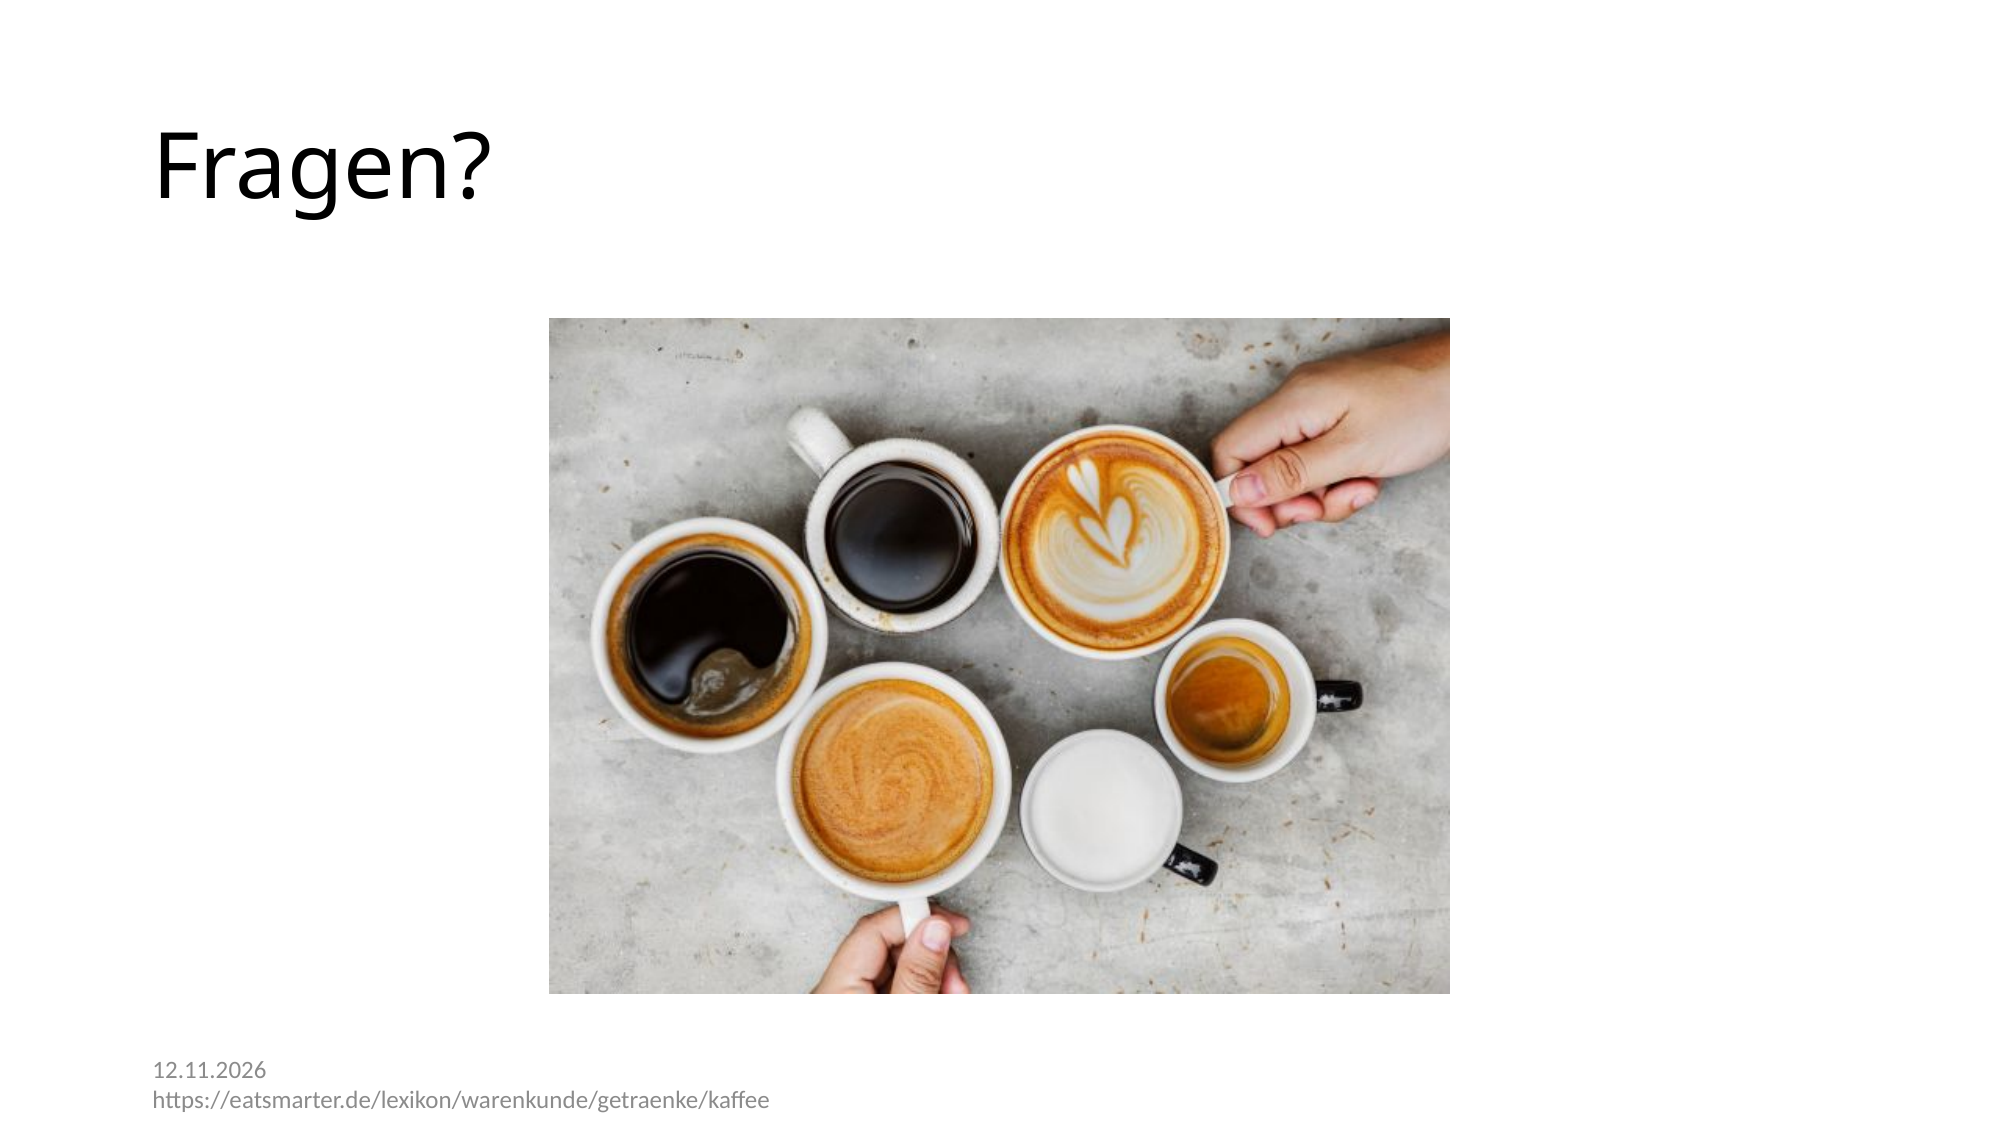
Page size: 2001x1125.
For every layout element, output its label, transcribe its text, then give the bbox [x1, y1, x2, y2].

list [549, 318, 1450, 994]
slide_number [137, 1042, 1069, 1125]
title Fragen? [137, 59, 1863, 278]
